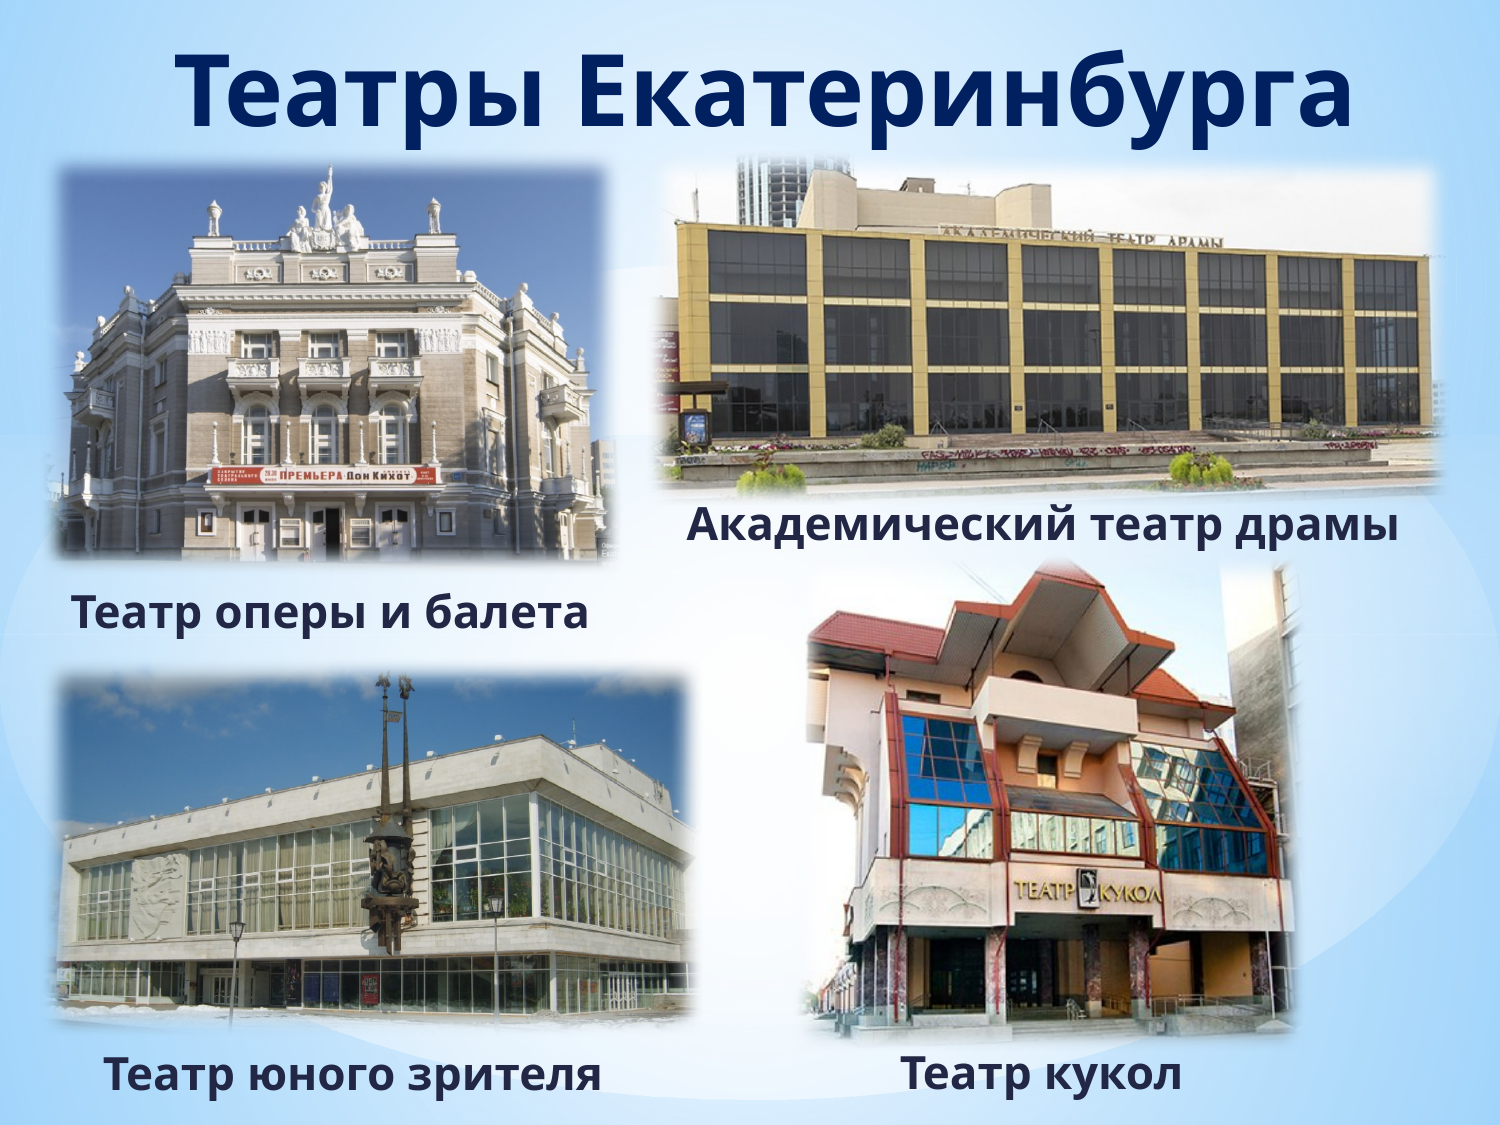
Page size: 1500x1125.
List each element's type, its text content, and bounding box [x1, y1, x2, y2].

picture [792, 552, 1305, 1052]
picture [40, 656, 703, 1038]
subtitle Театр оперы и балета [55, 584, 623, 654]
text_box Театр юного зрителя [87, 1046, 656, 1125]
picture [647, 149, 1450, 505]
text_box Академический театр драмы [671, 513, 1450, 576]
text_box Театр кукол [884, 1061, 1258, 1125]
picture [40, 148, 623, 576]
title Театры Екатеринбурга [10, 19, 1490, 185]
